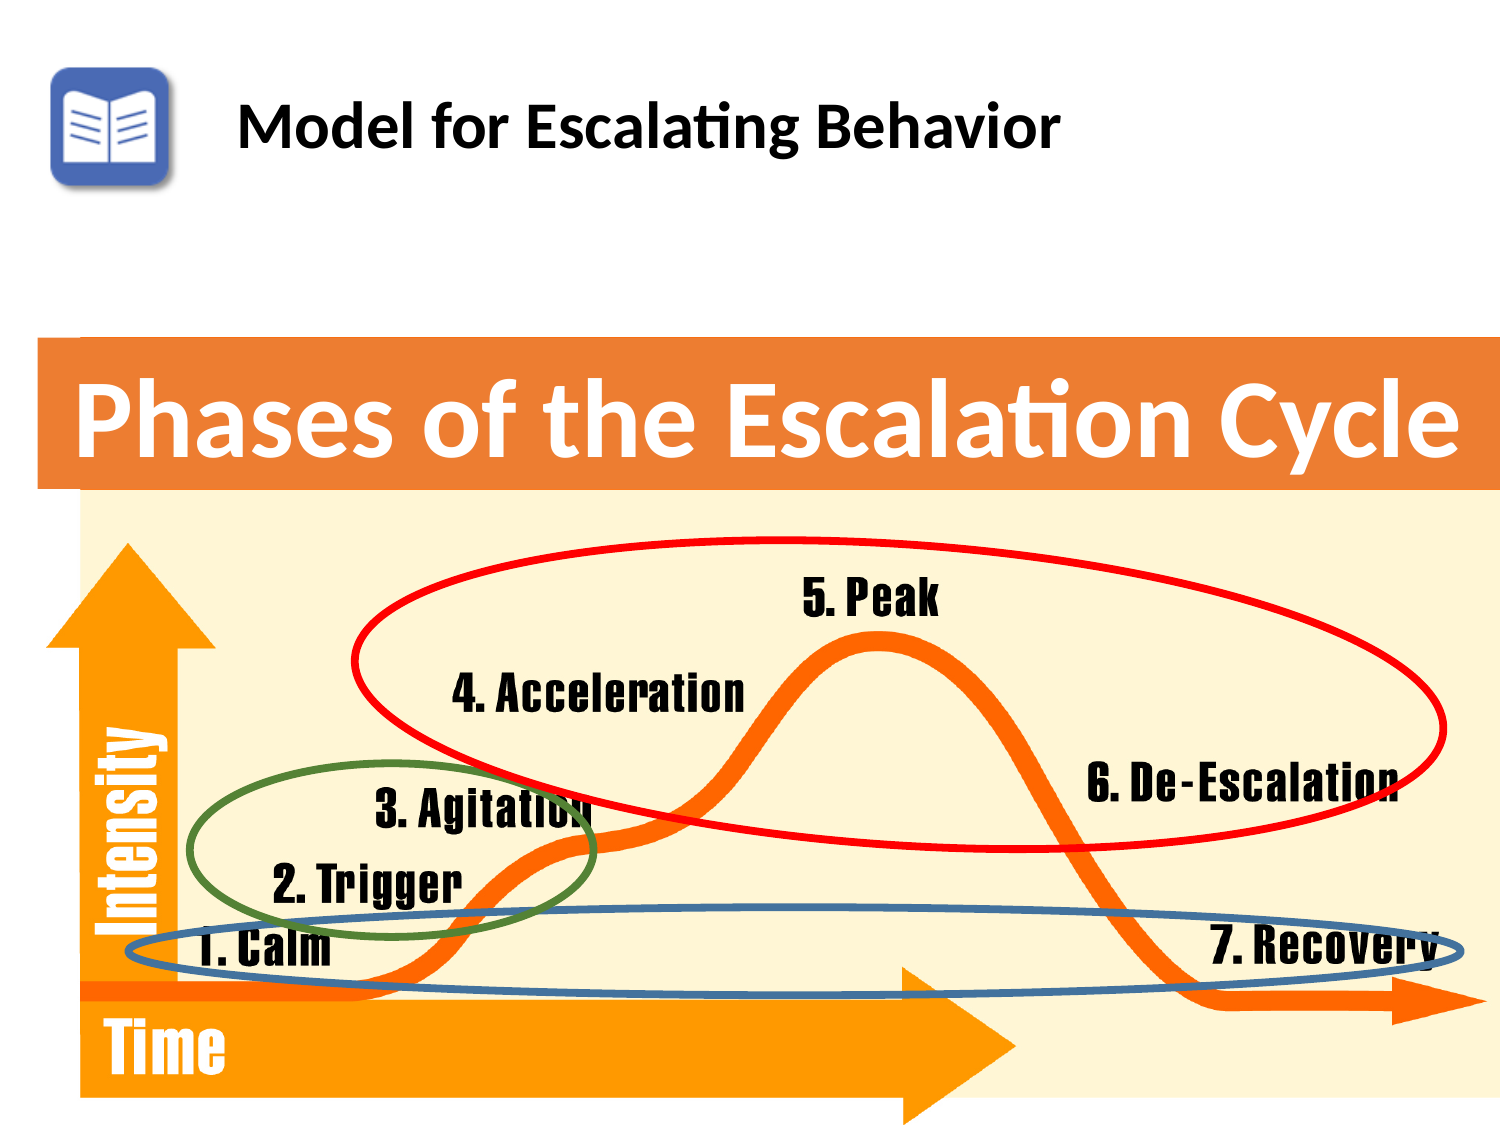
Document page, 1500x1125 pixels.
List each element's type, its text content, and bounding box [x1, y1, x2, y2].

title Model for Escalating Behavior [221, 59, 1397, 278]
text_box Phases of the Escalation Cycle [37, 337, 44, 489]
picture [46, 337, 1500, 1125]
picture [46, 63, 183, 200]
